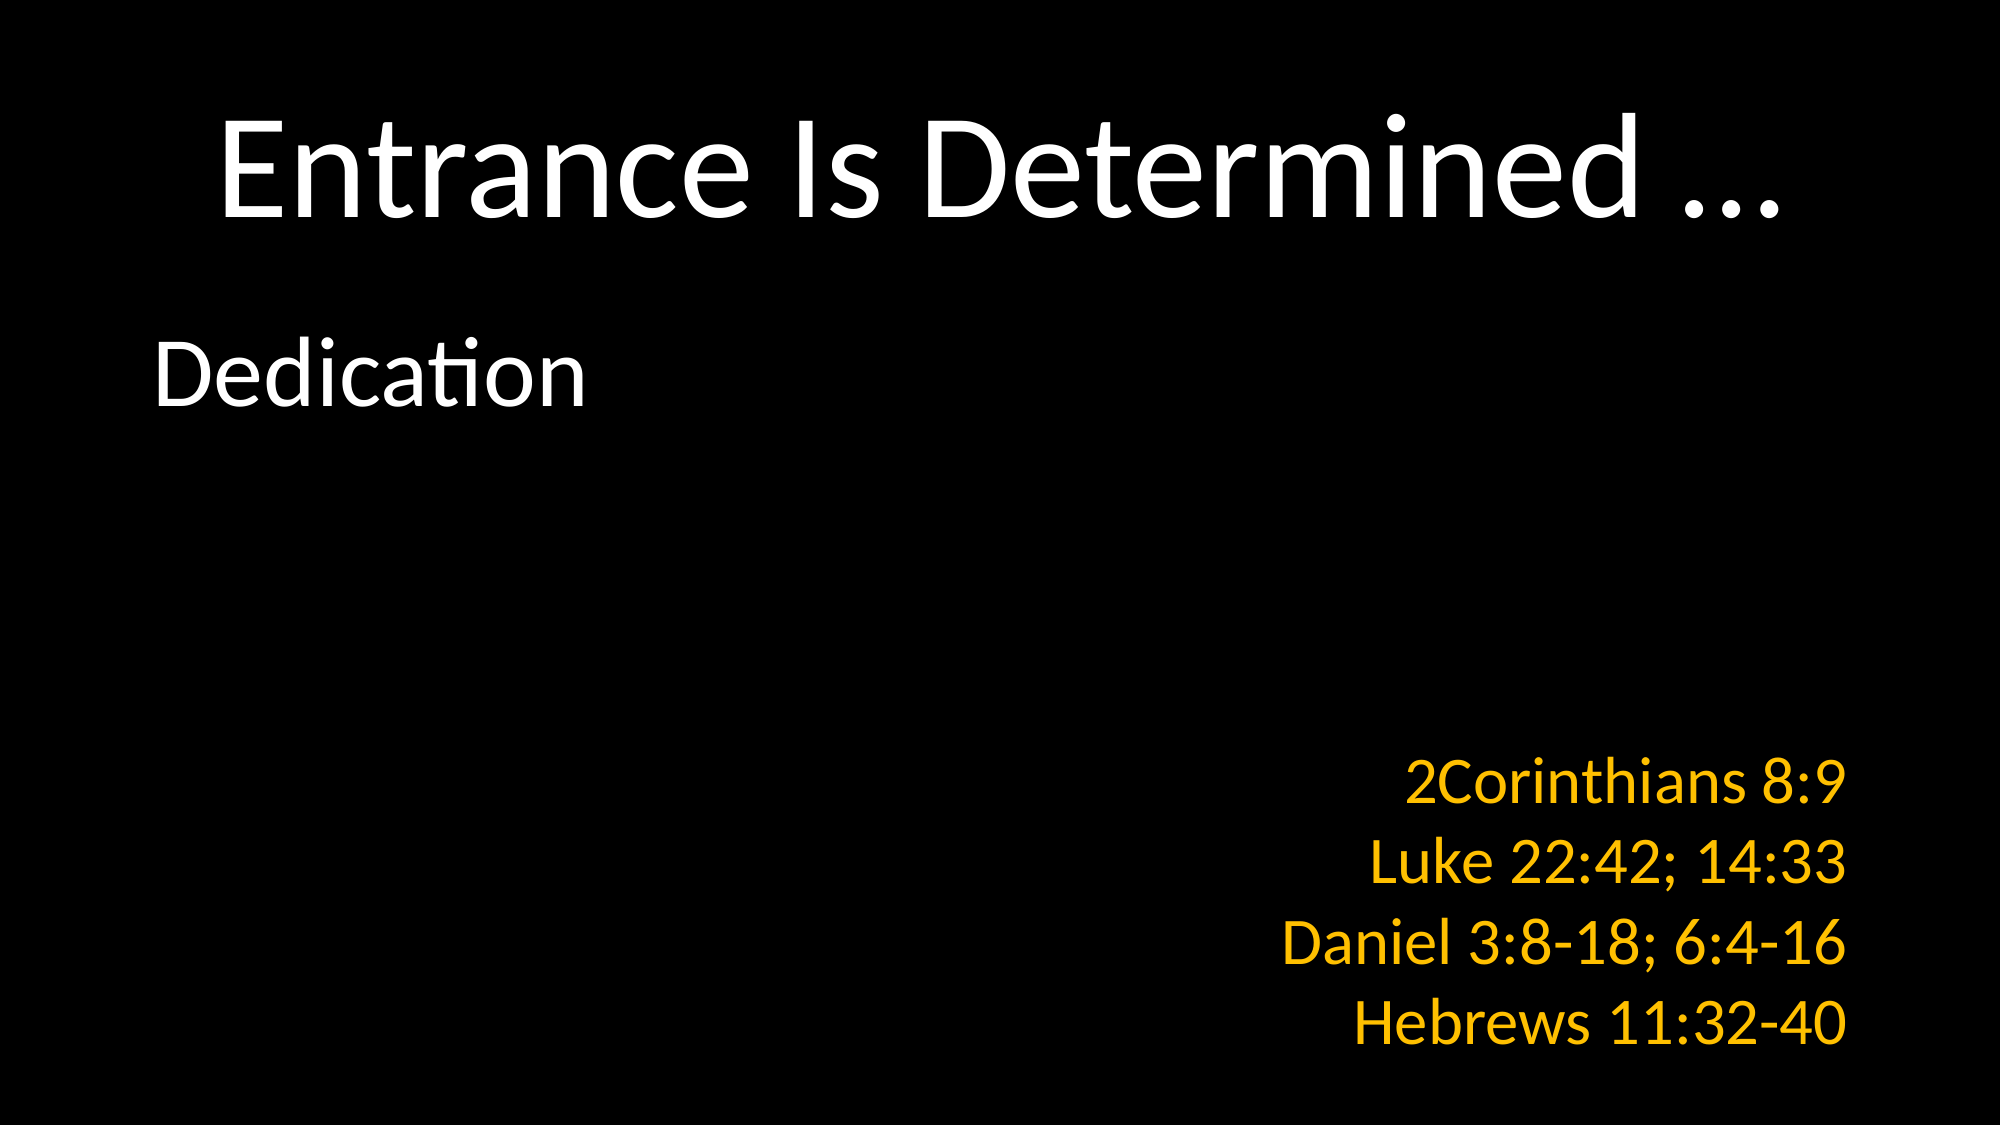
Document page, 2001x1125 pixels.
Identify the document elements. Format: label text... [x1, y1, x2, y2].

list Dedication [137, 299, 988, 1066]
list 2Corinthians 8:9 Luke 22:42; 14:33 Daniel 3:8-18; 6:4-16 Hebrews 11:32-40 [1012, 299, 1863, 1066]
title Entrance Is Determined … [137, 59, 1863, 278]
